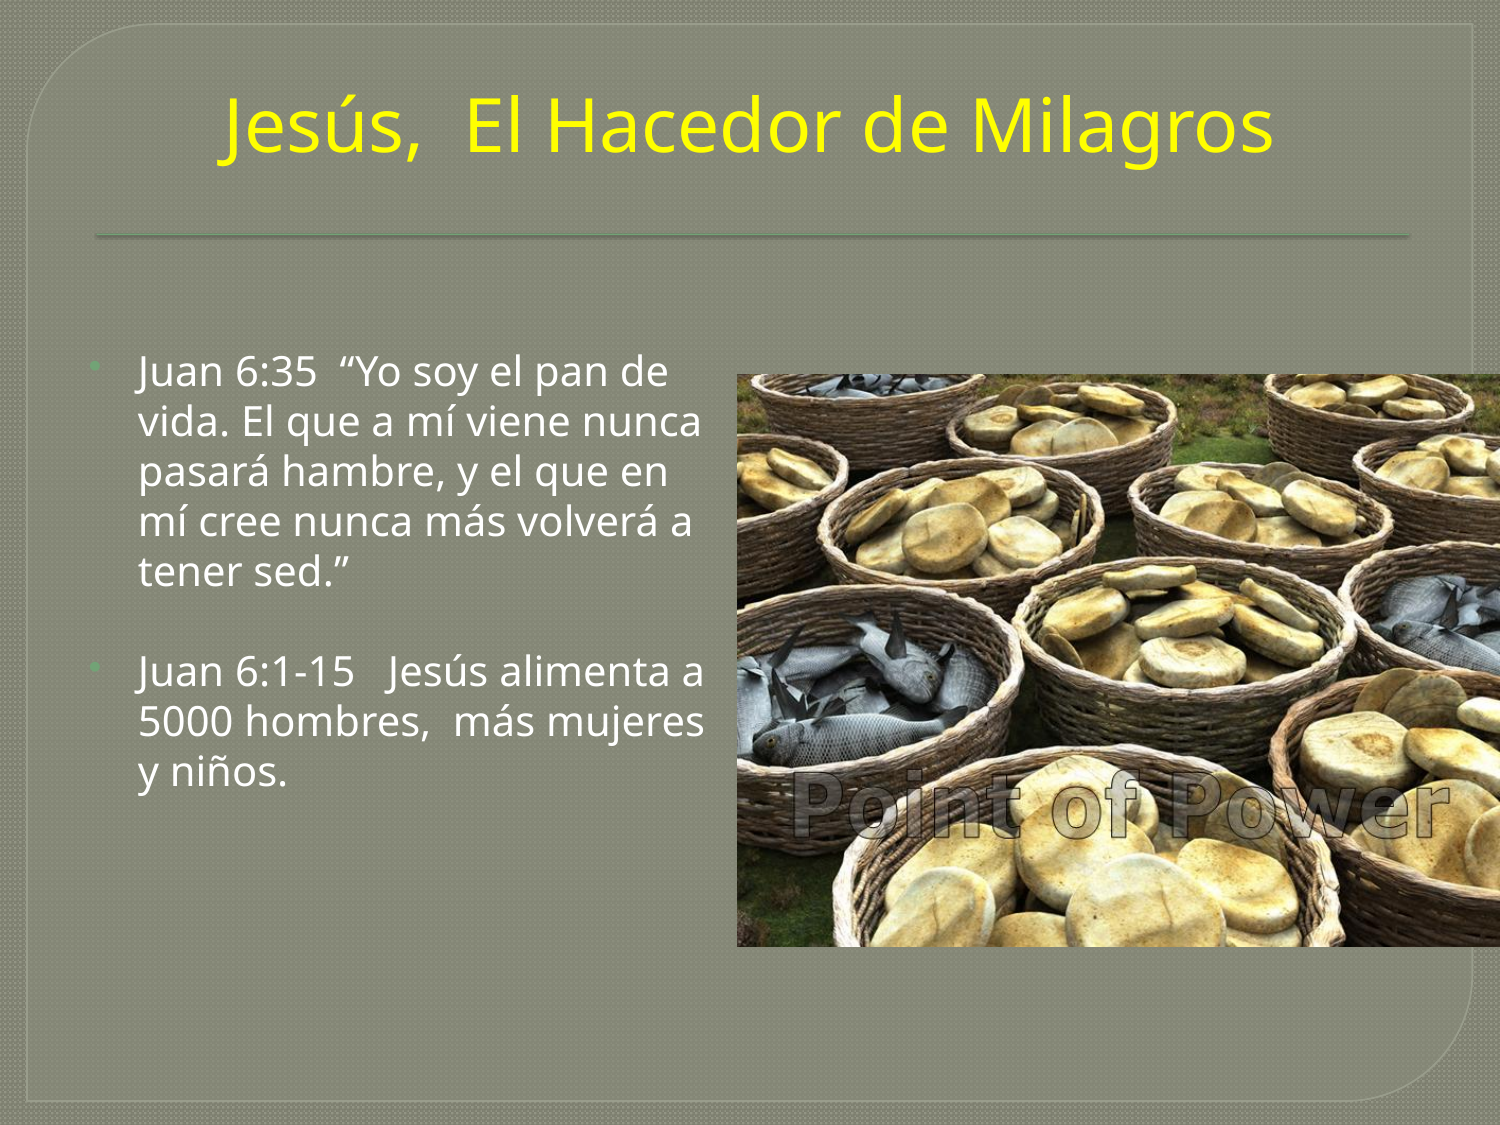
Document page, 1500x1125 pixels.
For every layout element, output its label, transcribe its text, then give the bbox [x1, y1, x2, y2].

list Juan 6:35 “Yo soy el pan de vida. El que a mí viene nunca pasará hambre, y el que en mí cree nunca más volverá a tener sed.” Juan 6:1-15 Jesús alimenta a 5000 hombres, más mujeres y niños. [74, 337, 726, 1006]
title Jesús, El Hacedor de Milagros [75, 41, 1425, 175]
picture [737, 374, 1500, 948]
